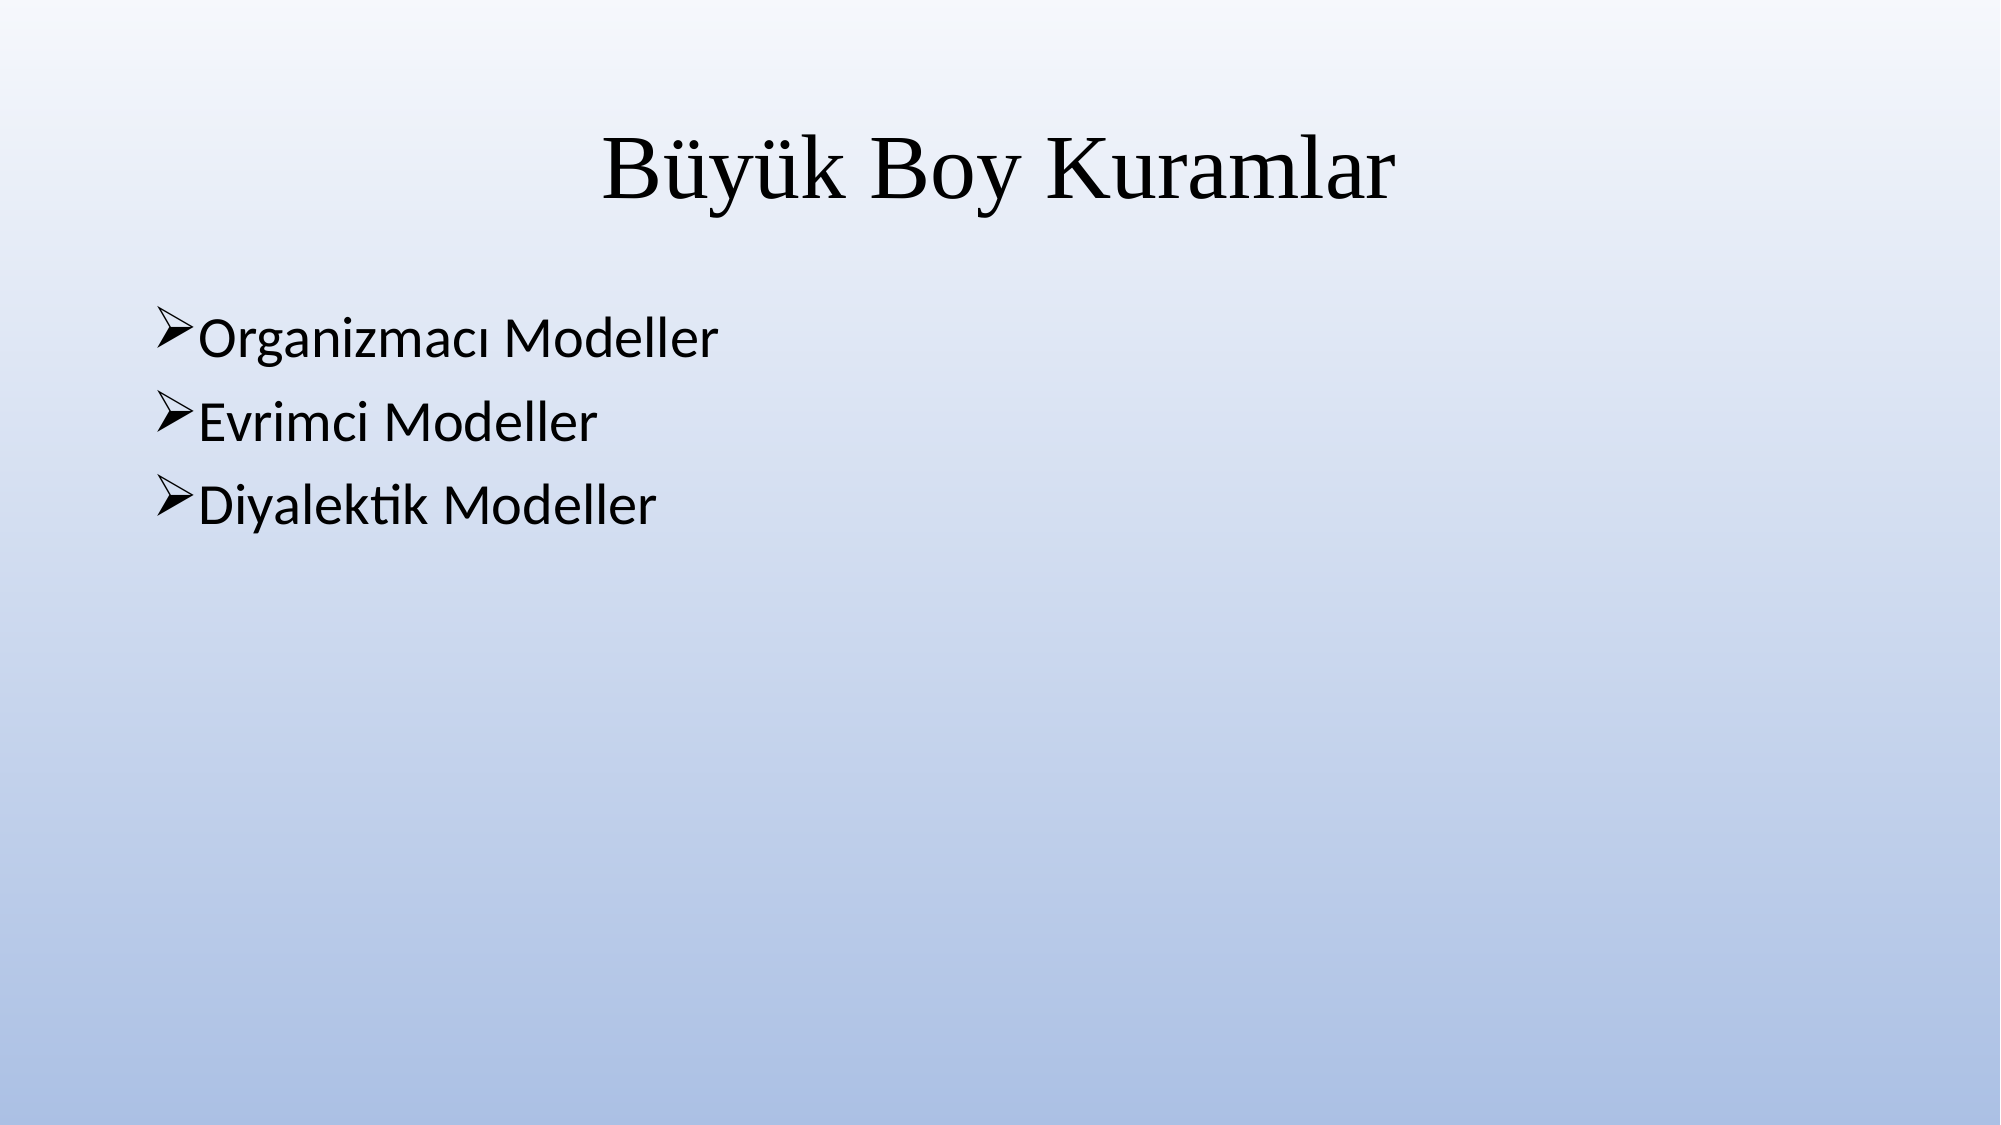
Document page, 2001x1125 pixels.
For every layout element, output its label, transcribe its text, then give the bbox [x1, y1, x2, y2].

list Organizmacı Modeller Evrimci Modeller Diyalektik Modeller [137, 299, 1863, 1014]
title Büyük Boy Kuramlar [137, 59, 1863, 278]
